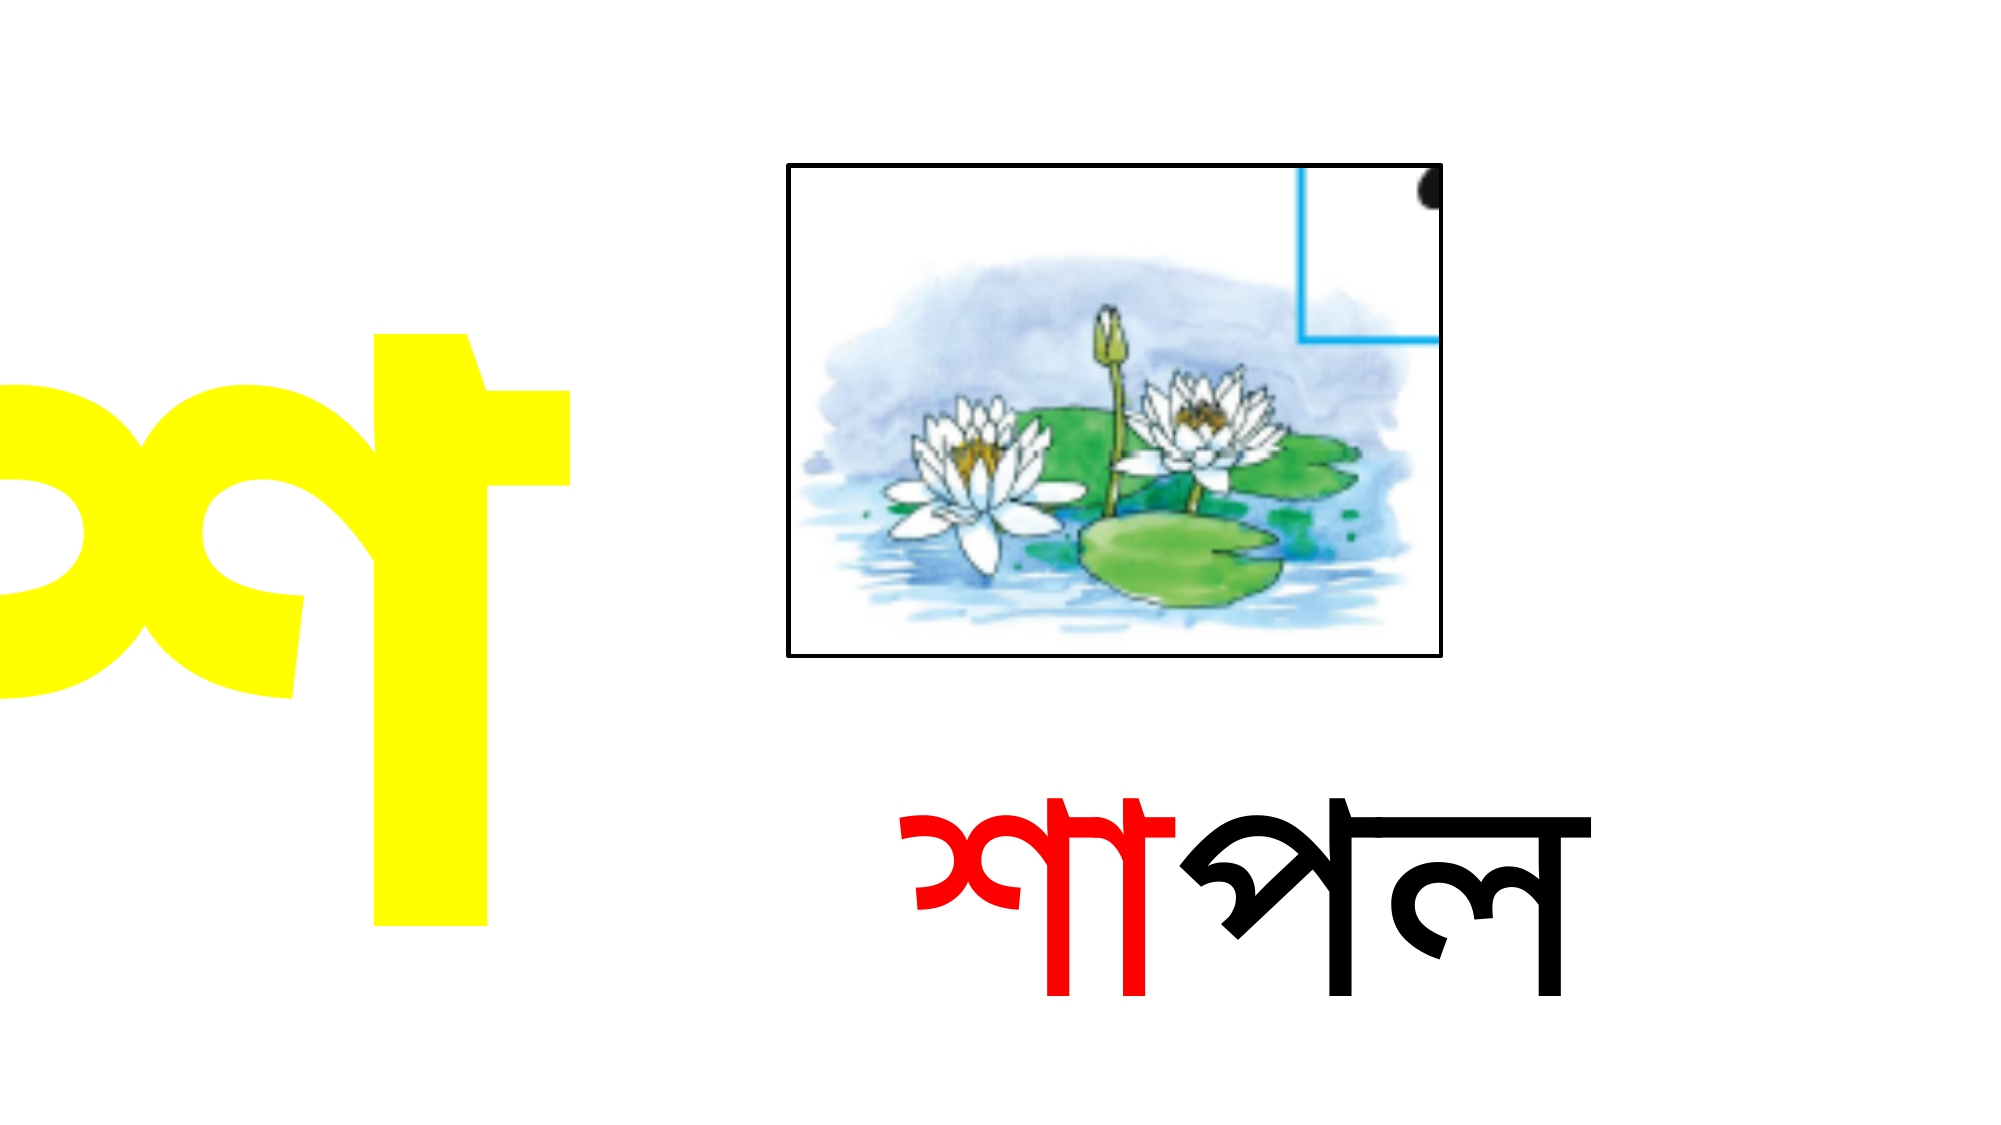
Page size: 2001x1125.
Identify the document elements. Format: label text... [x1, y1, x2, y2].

picture [790, 167, 1439, 654]
picture [1303, 167, 1439, 340]
text_box শ [0, 58, 577, 1106]
text_box শাপলা [887, 701, 1675, 1125]
